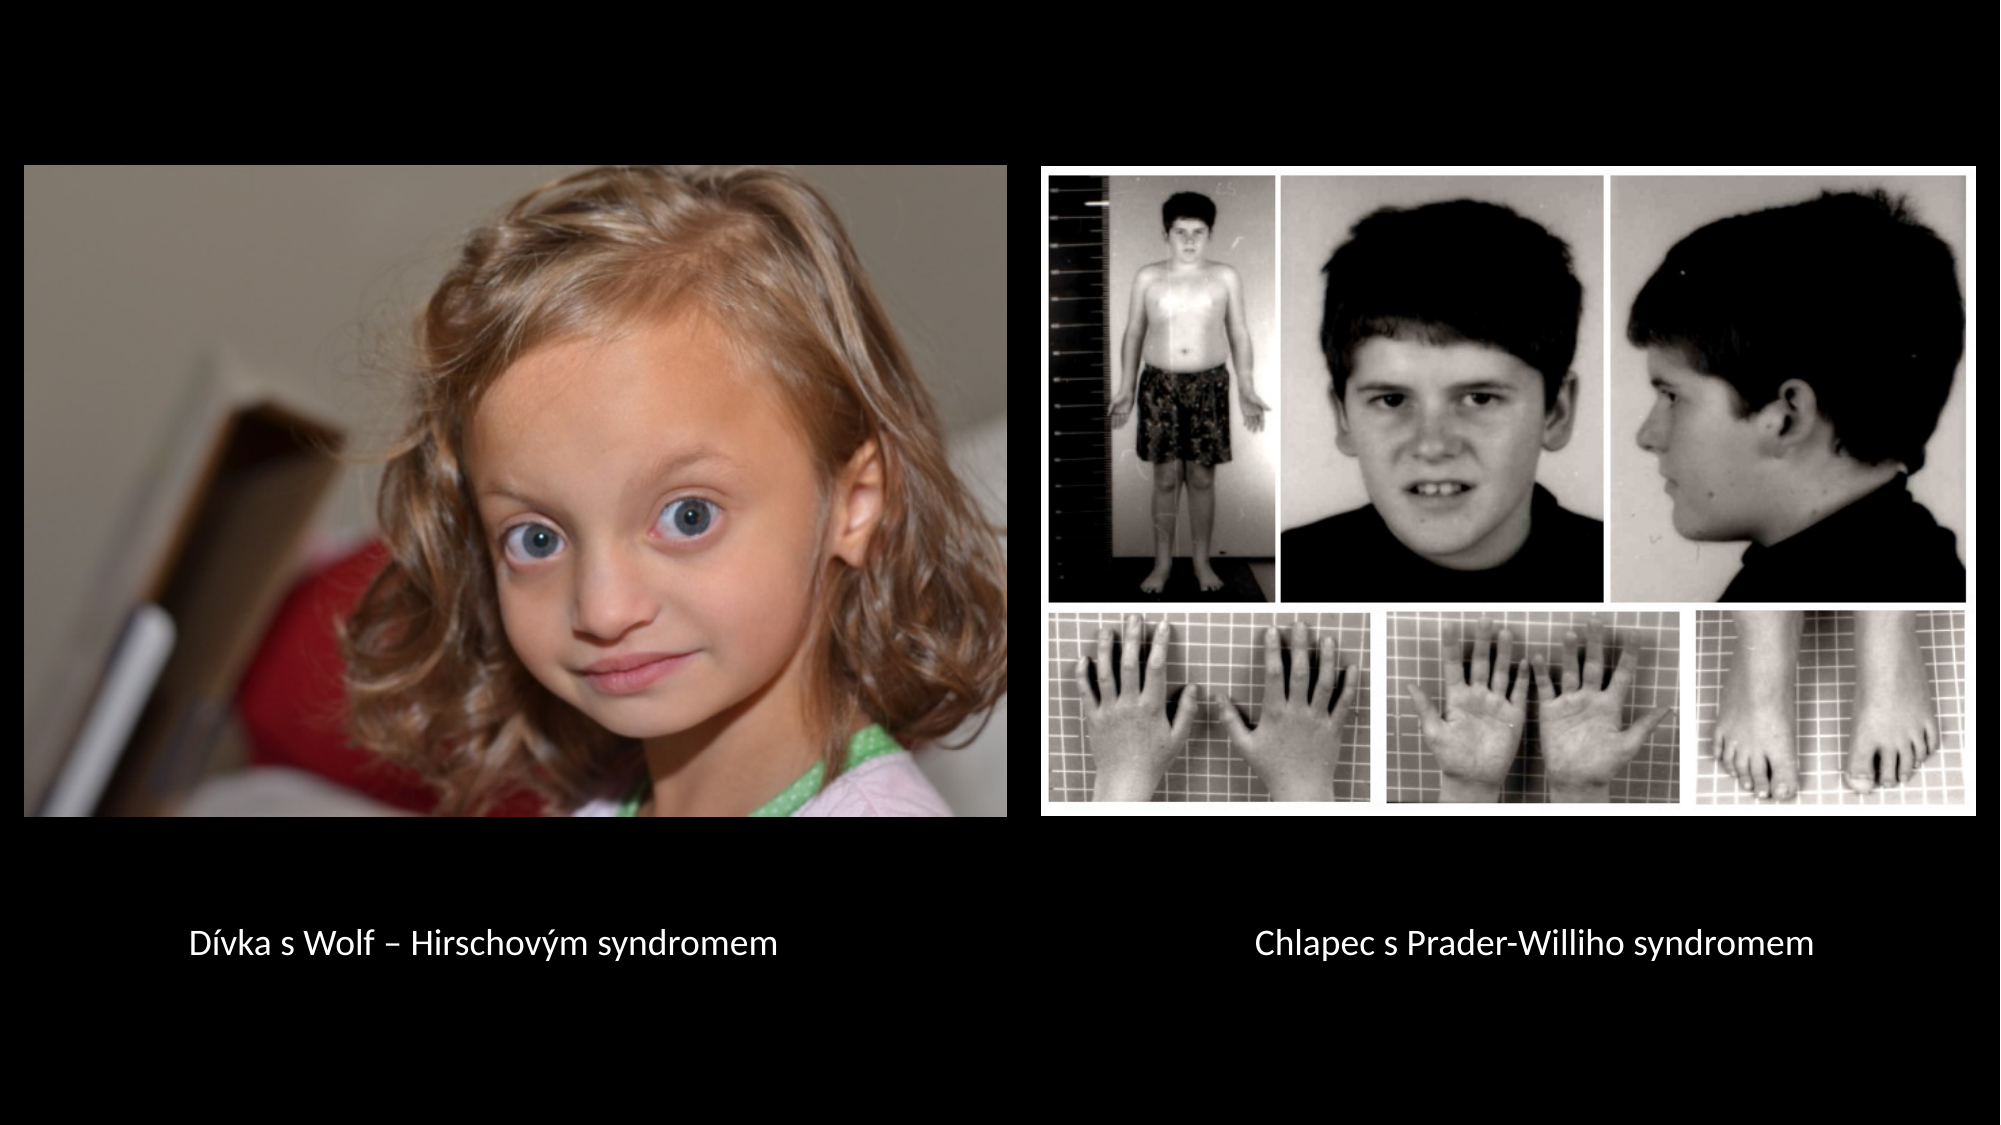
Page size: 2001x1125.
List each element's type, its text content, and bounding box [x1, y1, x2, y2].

text_box Dívka s Wolf – Hirschovým syndromem [174, 910, 795, 971]
picture [1040, 165, 1976, 817]
picture [23, 165, 1007, 817]
text_box Chlapec s Prader-Williho syndromem [1239, 910, 1831, 971]
